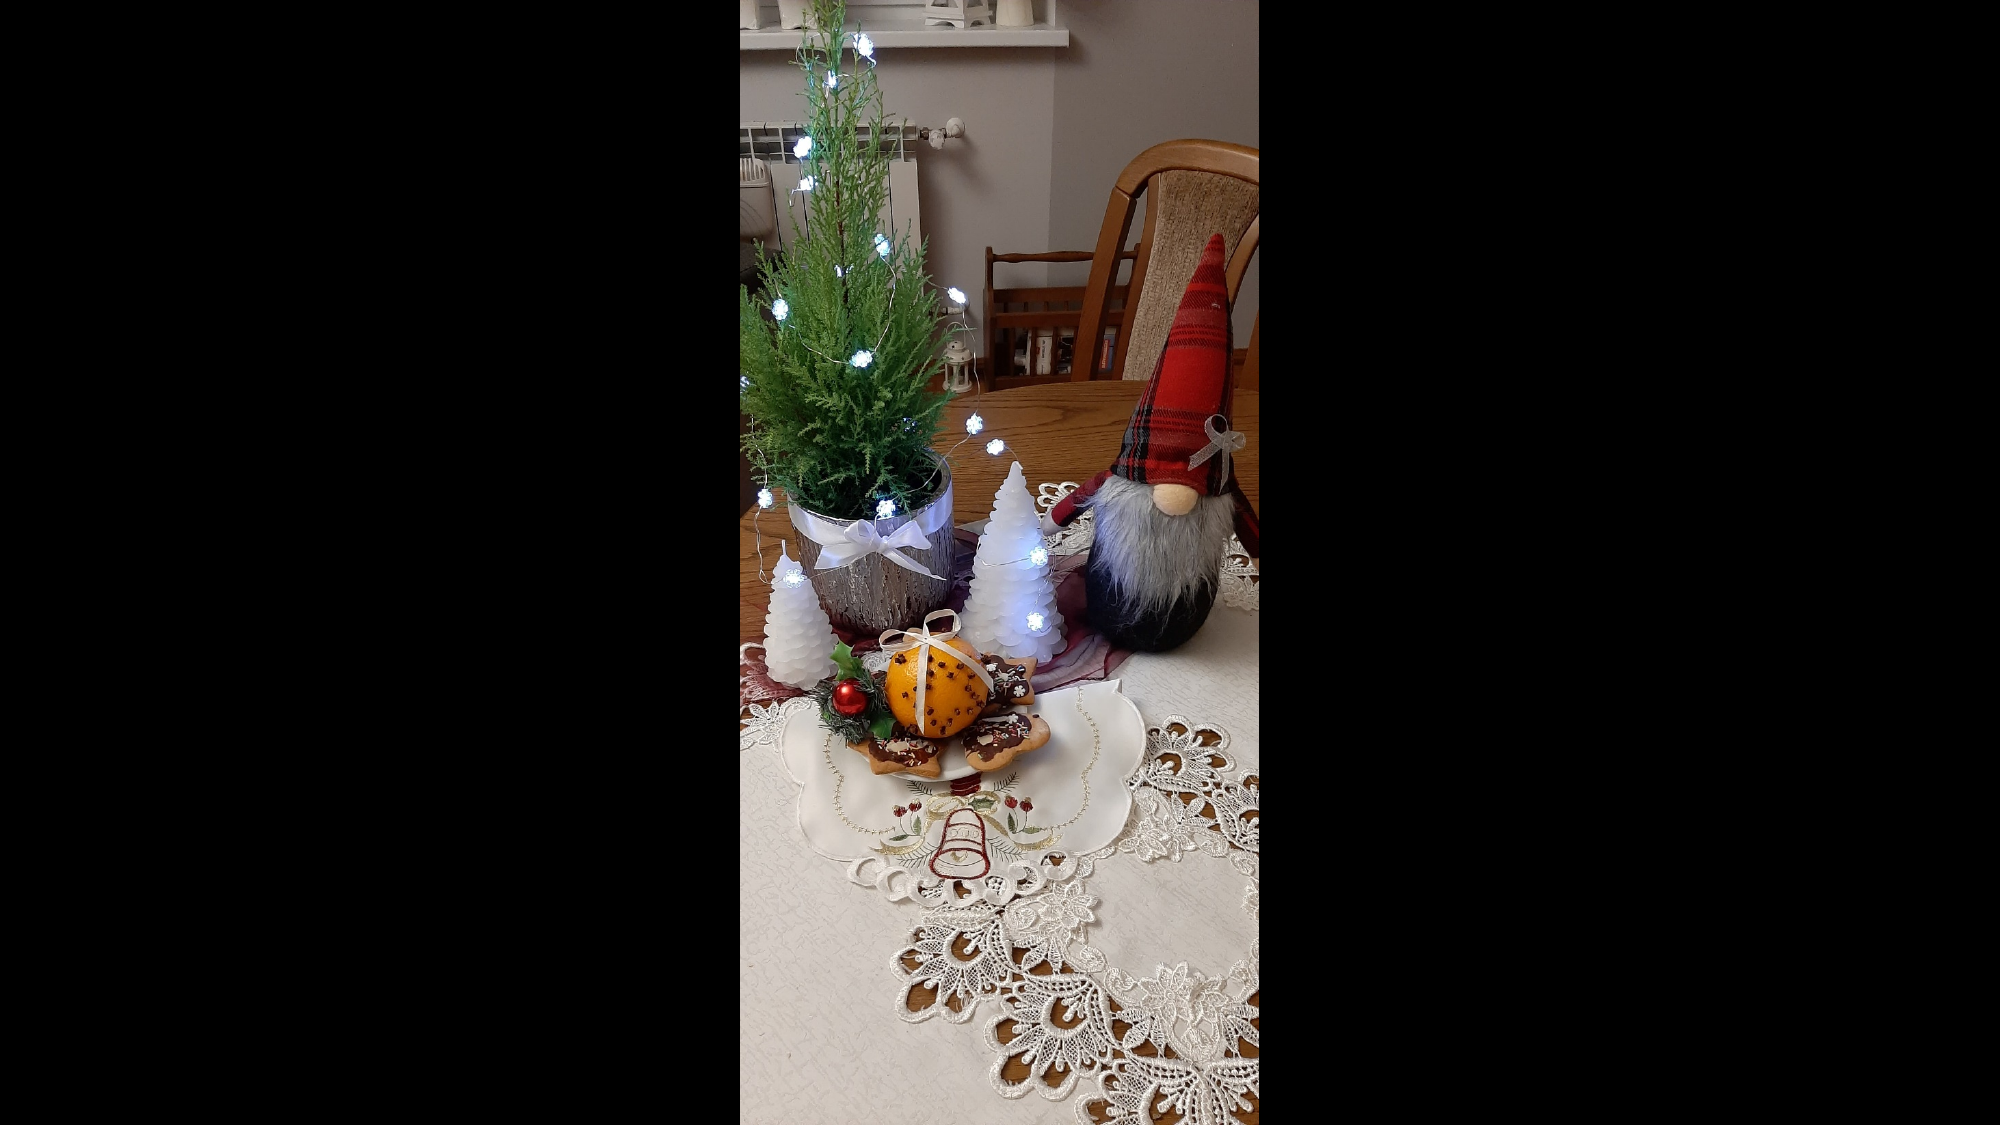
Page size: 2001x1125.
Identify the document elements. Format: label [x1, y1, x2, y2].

picture [740, 0, 1259, 1125]
